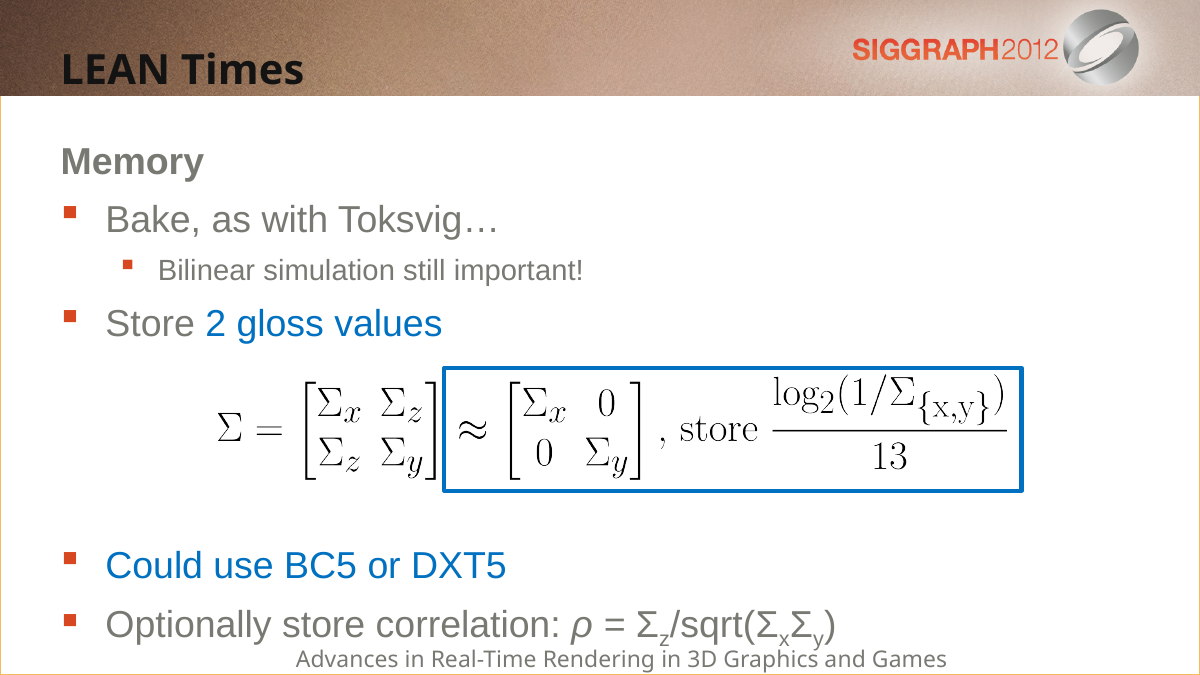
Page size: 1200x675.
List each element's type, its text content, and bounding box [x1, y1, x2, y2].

picture [218, 374, 1007, 480]
text_box LEAN Times [48, 37, 1090, 100]
picture [0, 0, 1200, 96]
text_box [442, 366, 1024, 493]
list Memory Bake, as with Toksvig… Bilinear simulation still important! Store 2 gloss values Could use BC5 or DXT5 Optionally store correlation: ρ = Σz/sqrt(ΣxΣy) [45, 125, 1163, 638]
